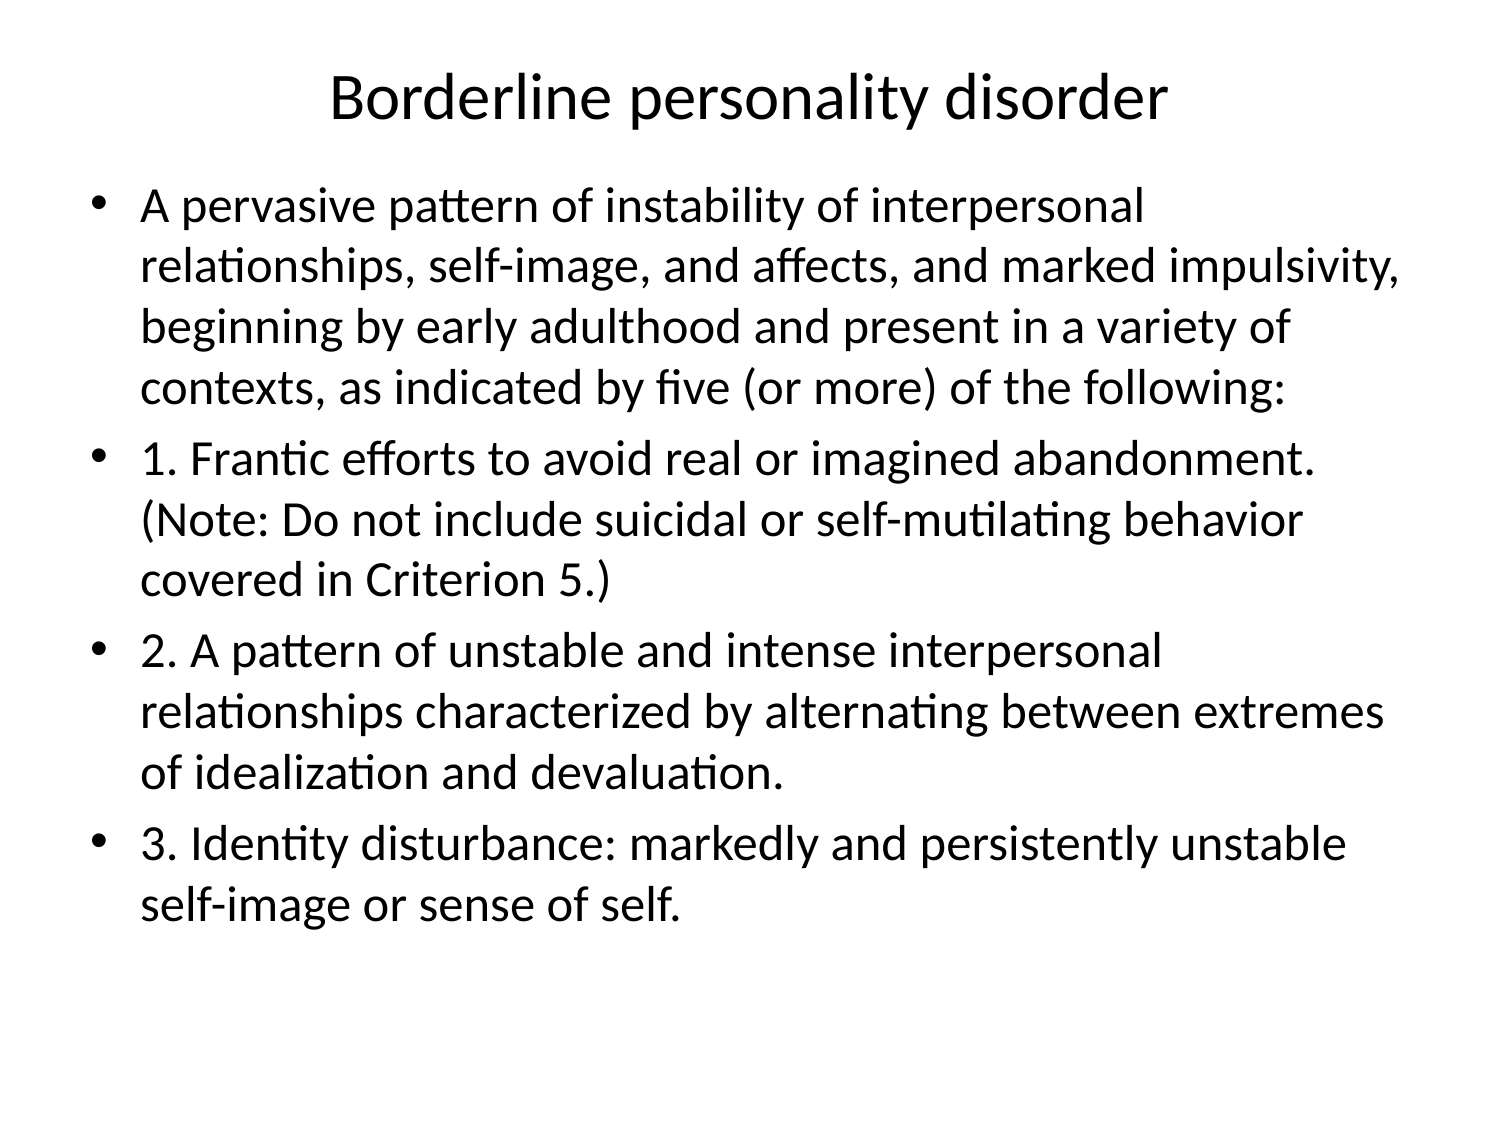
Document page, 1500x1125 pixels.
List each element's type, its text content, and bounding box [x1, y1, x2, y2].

list A pervasive pattern of instability of interpersonal relationships, self-image, and affects, and marked impulsivity, beginning by early adulthood and present in a variety of contexts, as indicated by five (or more) of the following: 1. Frantic efforts to avoid real or imagined abandonment. (Note: Do not include suicidal or self-mutilating behavior covered in Criterion 5.) 2. A pattern of unstable and intense interpersonal relationships characterized by alternating between extremes of idealization and devaluation. 3. Identity disturbance: markedly and persistently unstable self-image or sense of self. [75, 164, 1425, 1005]
title Borderline personality disorder [75, 45, 1425, 141]
